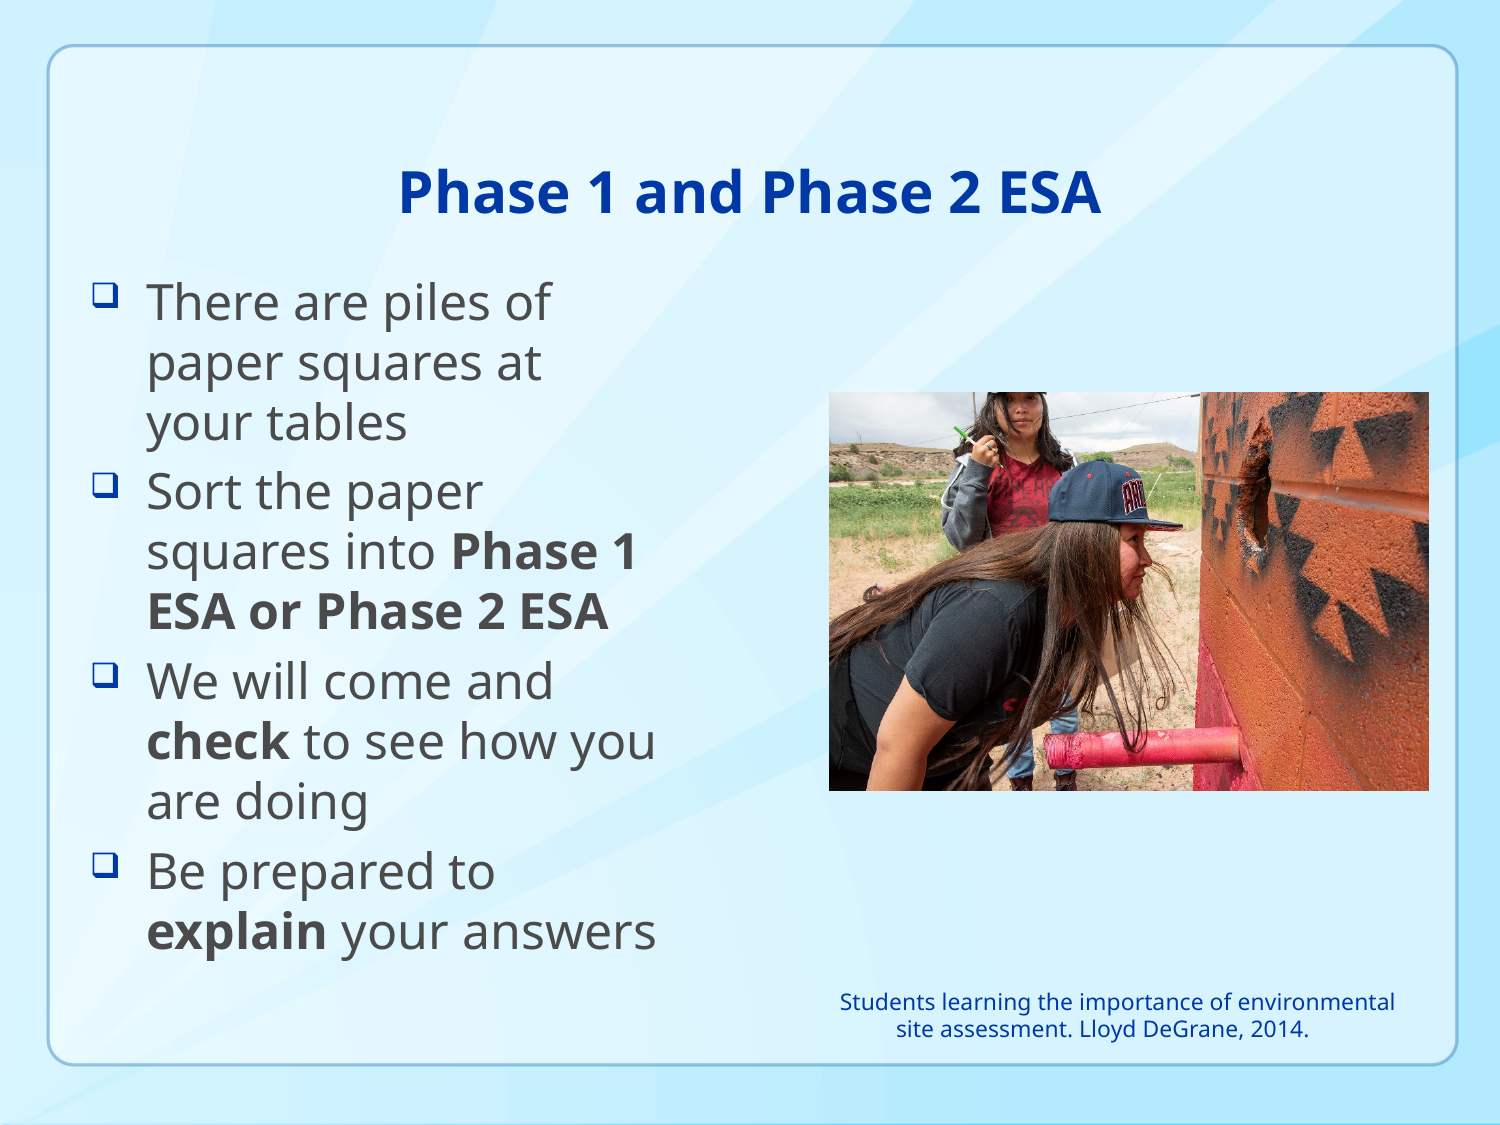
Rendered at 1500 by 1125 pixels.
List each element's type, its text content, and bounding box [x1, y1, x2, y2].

title Phase 1 and Phase 2 ESA [75, 45, 1425, 233]
list Students learning the importance of environmental site assessment. Lloyd DeGrane, 2014. [825, 950, 1425, 1050]
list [828, 391, 1430, 791]
picture [0, 0, 1500, 1125]
list There are piles of paper squares at your tables Sort the paper squares into Phase 1 ESA or Phase 2 ESA We will come and check to see how you are doing Be prepared to explain your answers [75, 262, 675, 950]
